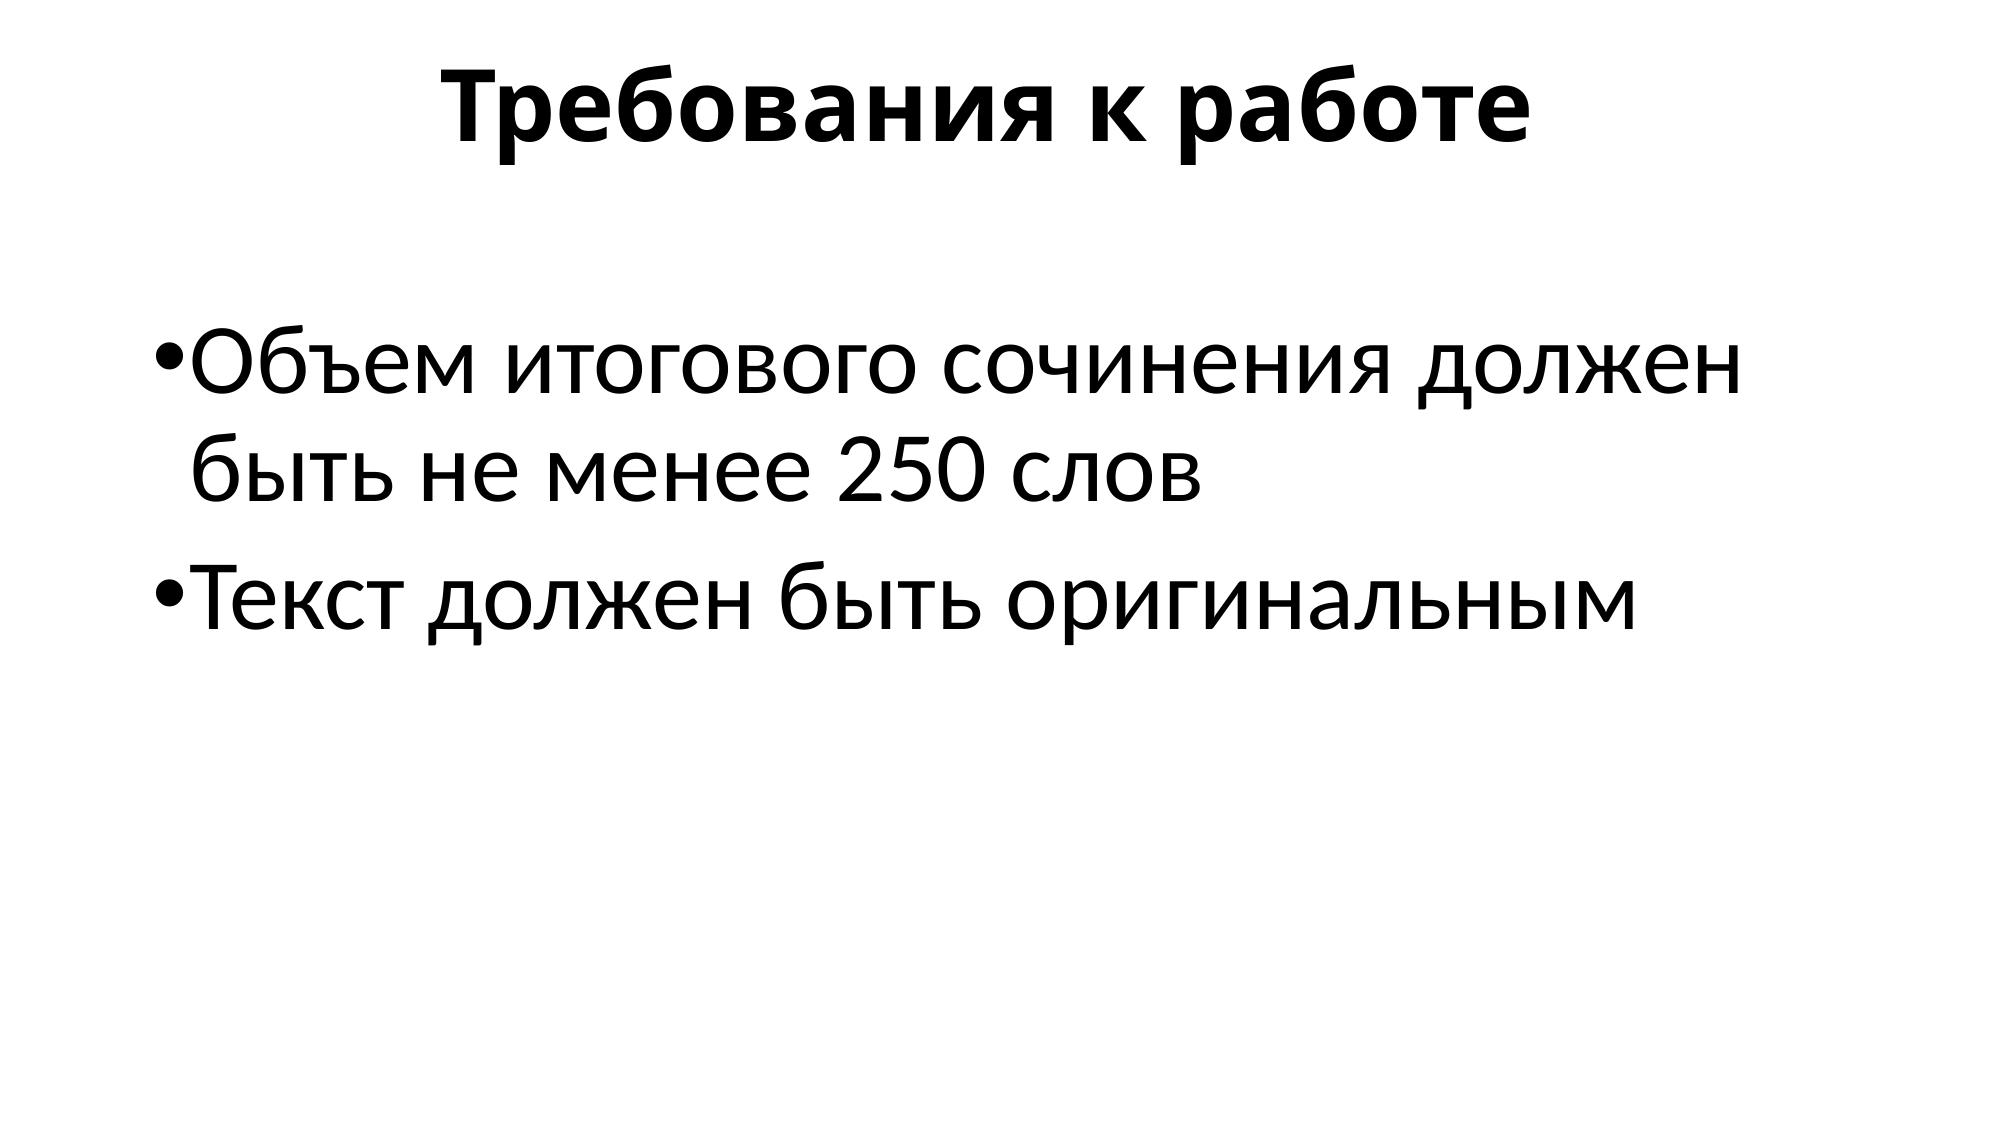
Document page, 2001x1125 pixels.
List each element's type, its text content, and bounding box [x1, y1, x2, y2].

title Требования к работе [137, 59, 1863, 278]
list Объем итогового сочинения должен быть не менее 250 слов Текст должен быть оригинальным [137, 299, 1863, 1014]
